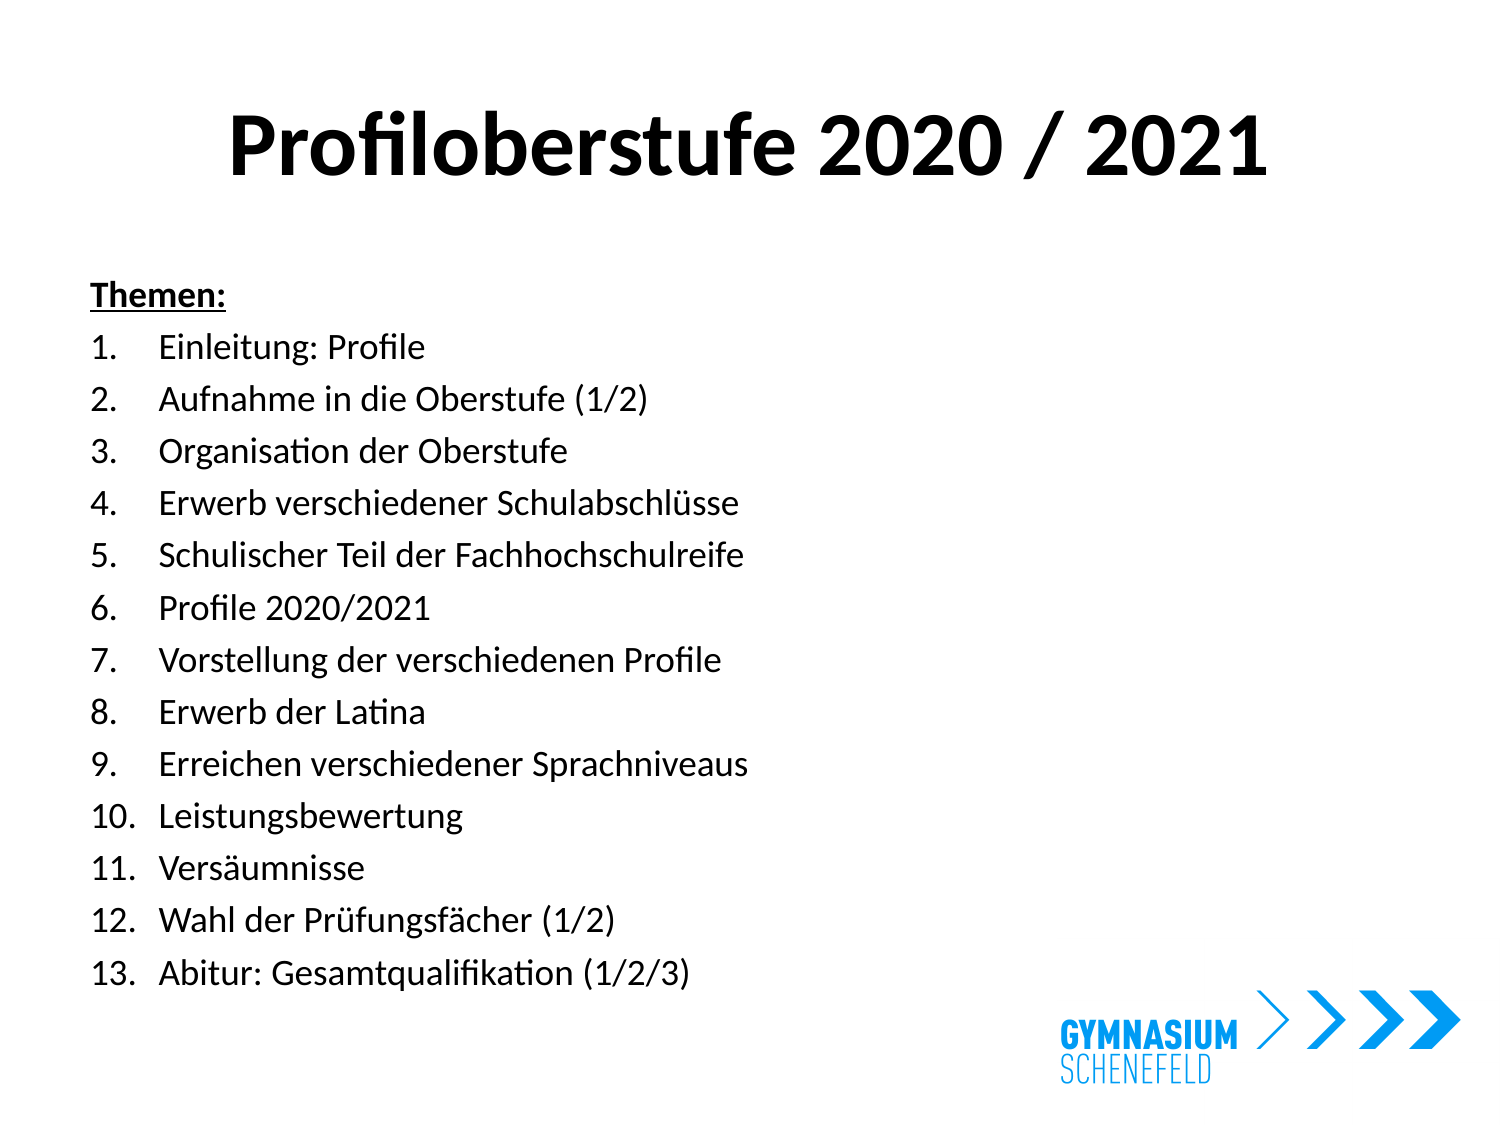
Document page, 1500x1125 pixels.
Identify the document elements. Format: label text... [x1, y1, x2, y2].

list Themen: Einleitung: Profile Aufnahme in die Oberstufe (1/2) Organisation der Oberstufe Erwerb verschiedener Schulabschlüsse Schulischer Teil der Fachhochschulreife Profile 2020/2021 Vorstellung der verschiedenen Profile Erwerb der Latina Erreichen verschiedener Sprachniveaus Leistungsbewertung Versäumnisse Wahl der Prüfungsfächer (1/2) Abitur: Gesamtqualifikation (1/2/3) [75, 262, 1425, 1005]
picture [1057, 938, 1500, 1125]
title Profiloberstufe 2020 / 2021 [75, 45, 1425, 233]
